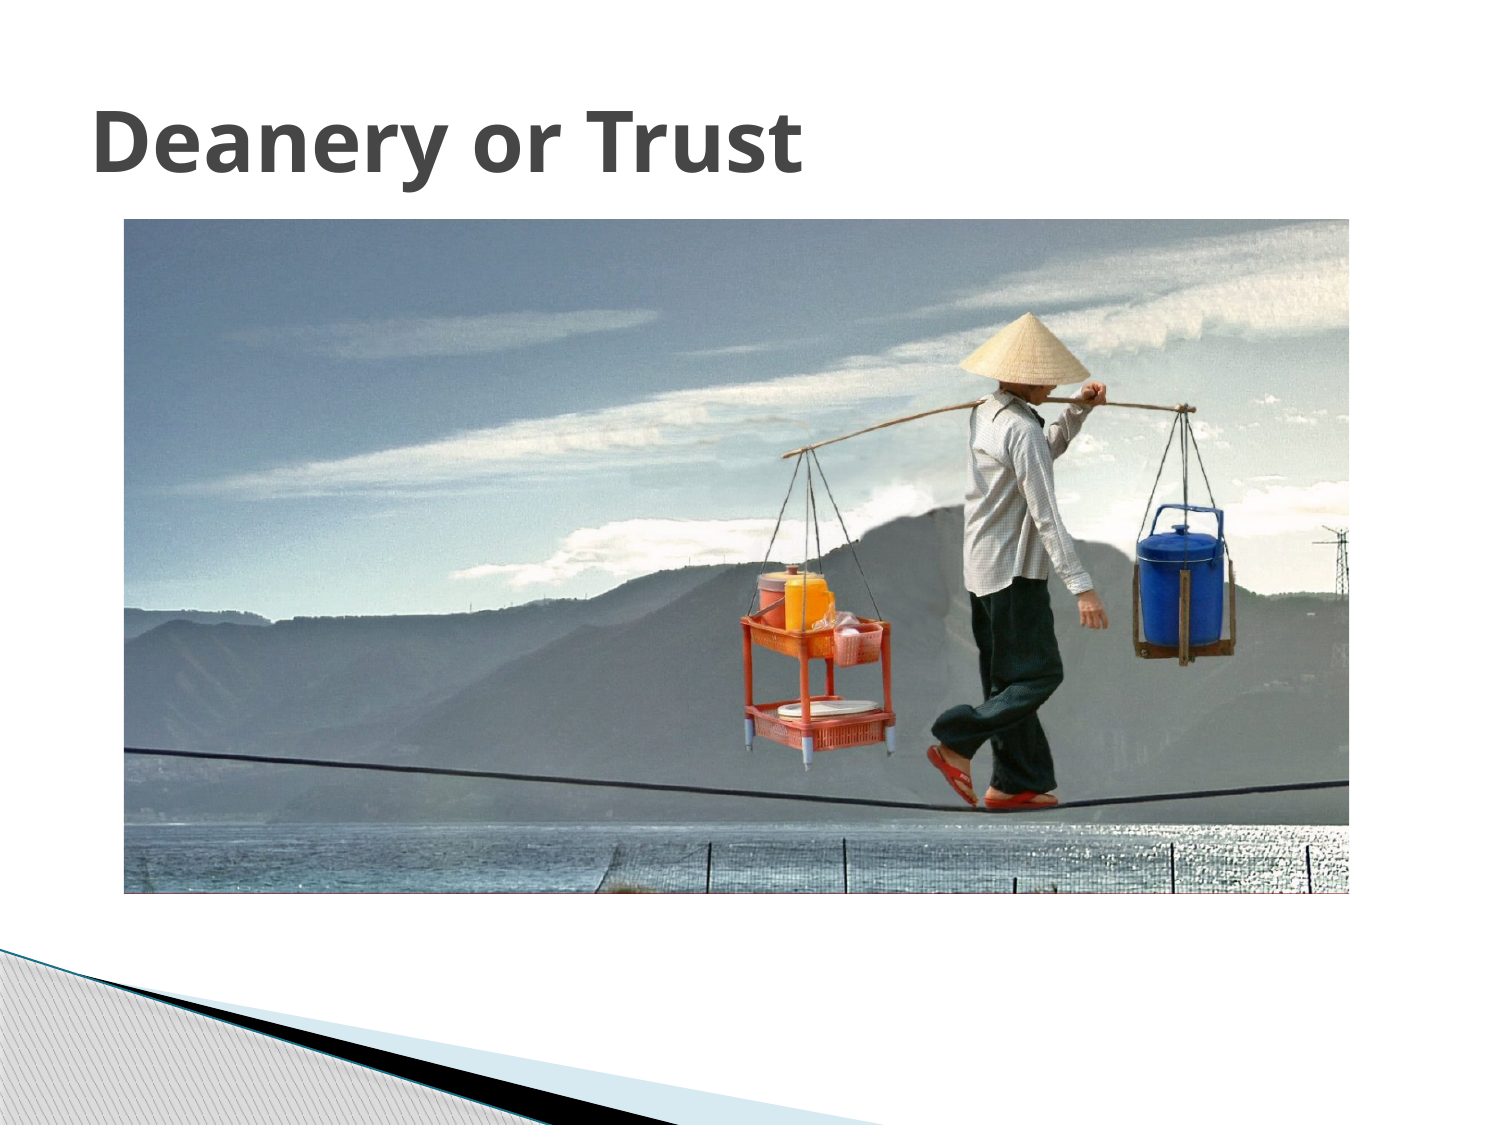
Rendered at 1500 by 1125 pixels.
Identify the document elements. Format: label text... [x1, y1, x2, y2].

title Deanery or Trust [75, 45, 1425, 233]
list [123, 219, 1350, 895]
